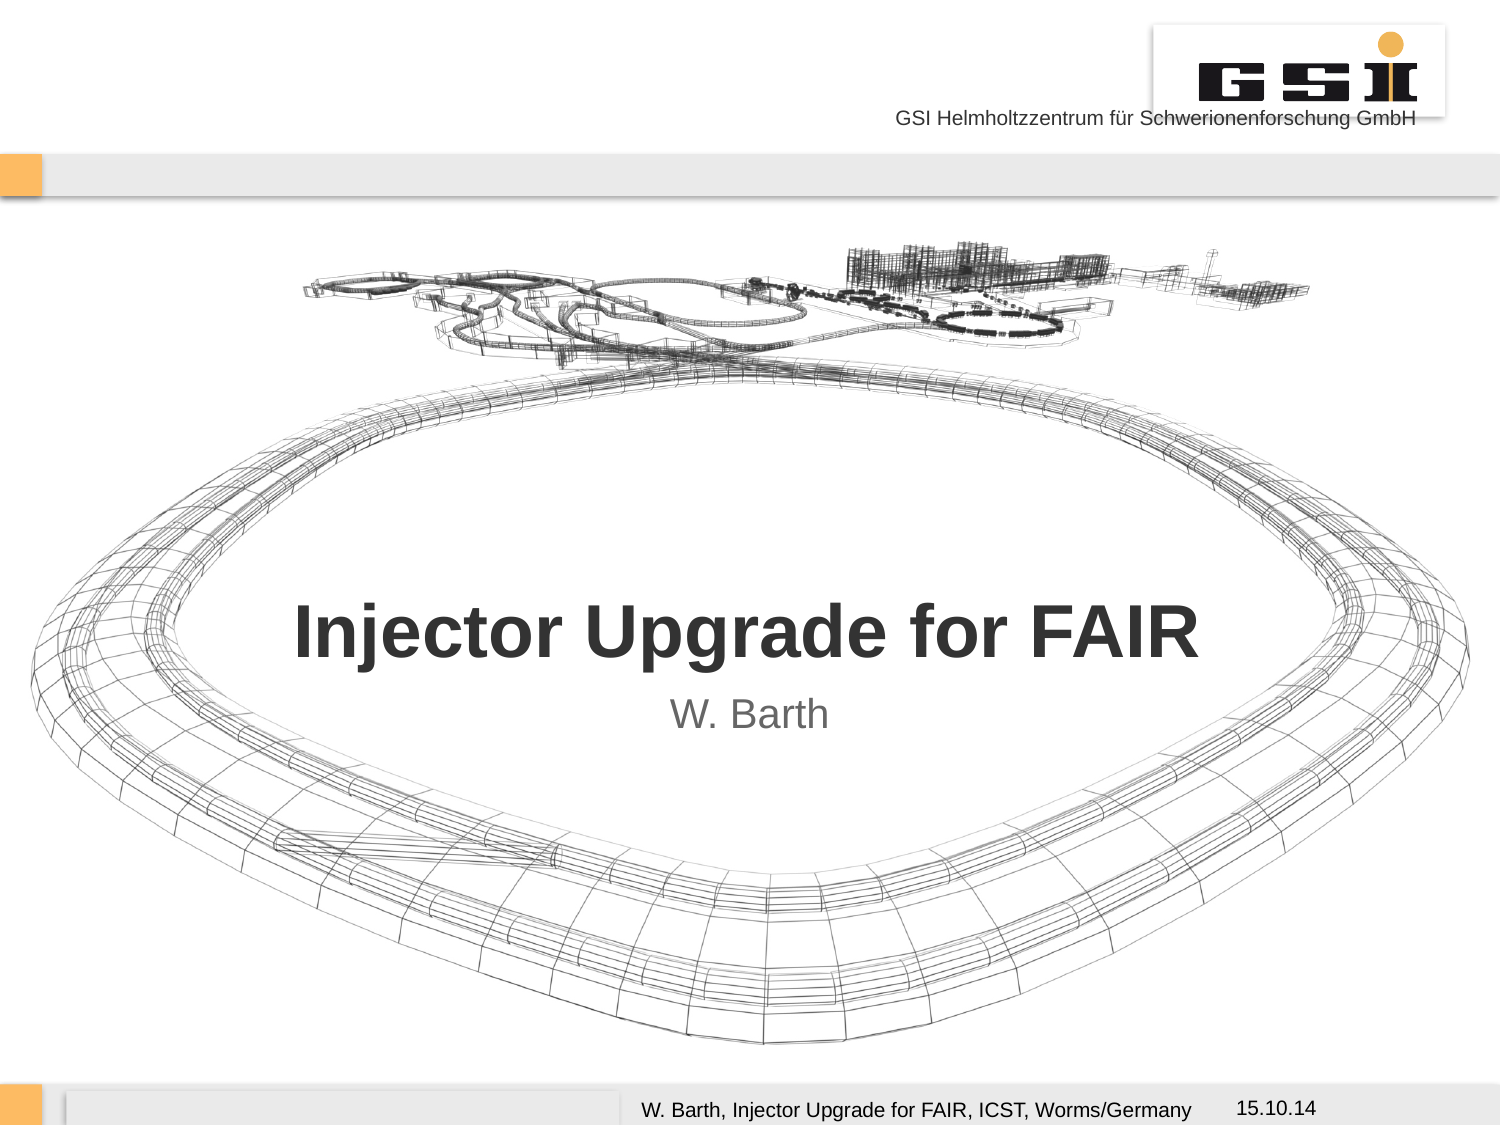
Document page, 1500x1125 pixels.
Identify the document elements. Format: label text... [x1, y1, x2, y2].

subtitle W. Barth [225, 679, 1275, 756]
picture [18, 232, 1483, 1062]
text_box W. Barth, Injector Upgrade for FAIR, ICST, Worms/Germany [626, 1088, 1232, 1125]
picture [1197, 29, 1419, 104]
title Injector Upgrade for FAIR [205, 551, 1290, 680]
text_box 15.10.14 [1192, 1087, 1332, 1125]
